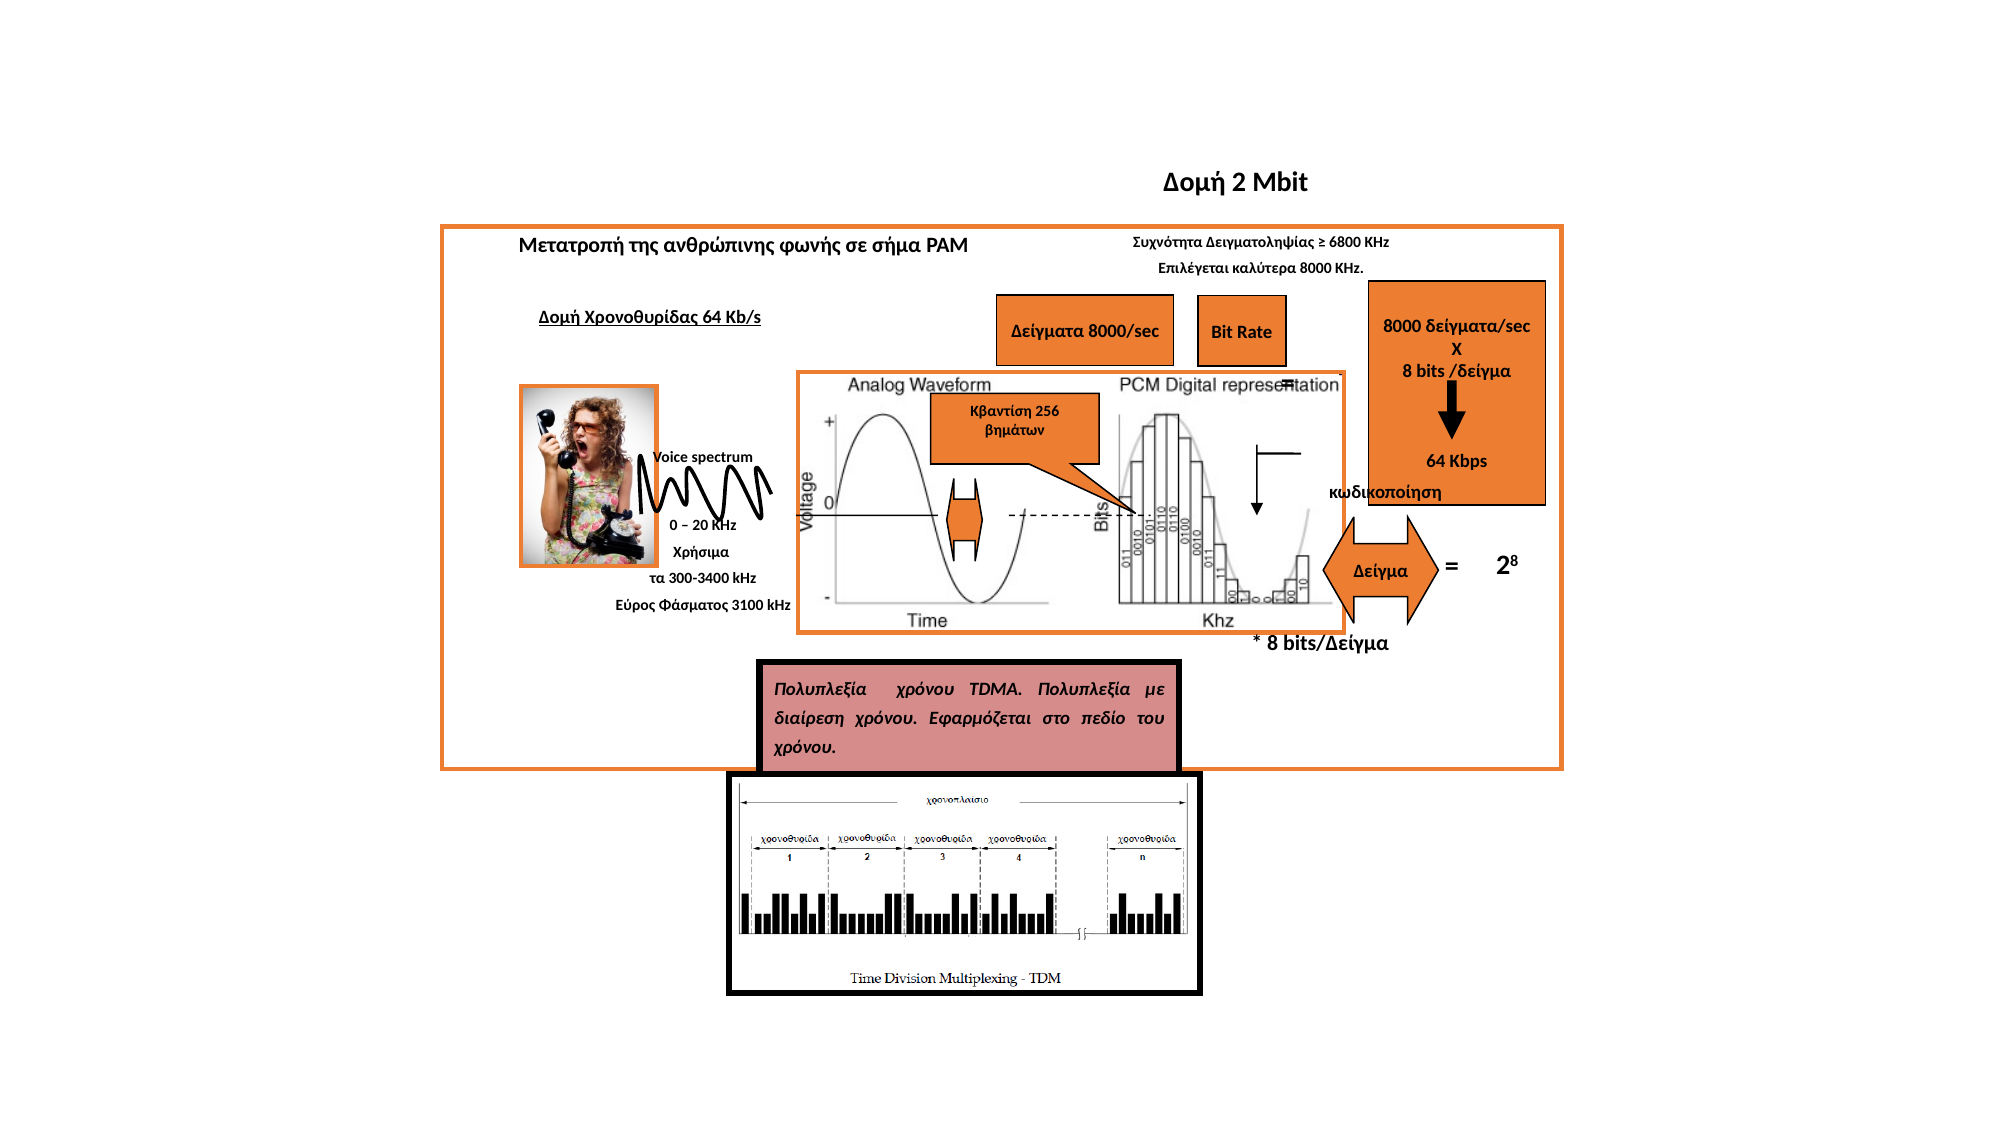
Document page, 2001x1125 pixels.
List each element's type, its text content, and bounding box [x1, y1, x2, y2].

picture [522, 388, 655, 564]
picture [799, 374, 1343, 631]
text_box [732, 662, 1197, 990]
text_box Δομή 2 Mbit [1148, 155, 1430, 205]
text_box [1287, 471, 1587, 624]
text_box * 8 bits/Δείγμα [1230, 624, 1417, 663]
text_box [1445, 380, 1459, 440]
text_box [441, 226, 1562, 769]
text_box Bit Rate [1197, 295, 1287, 367]
